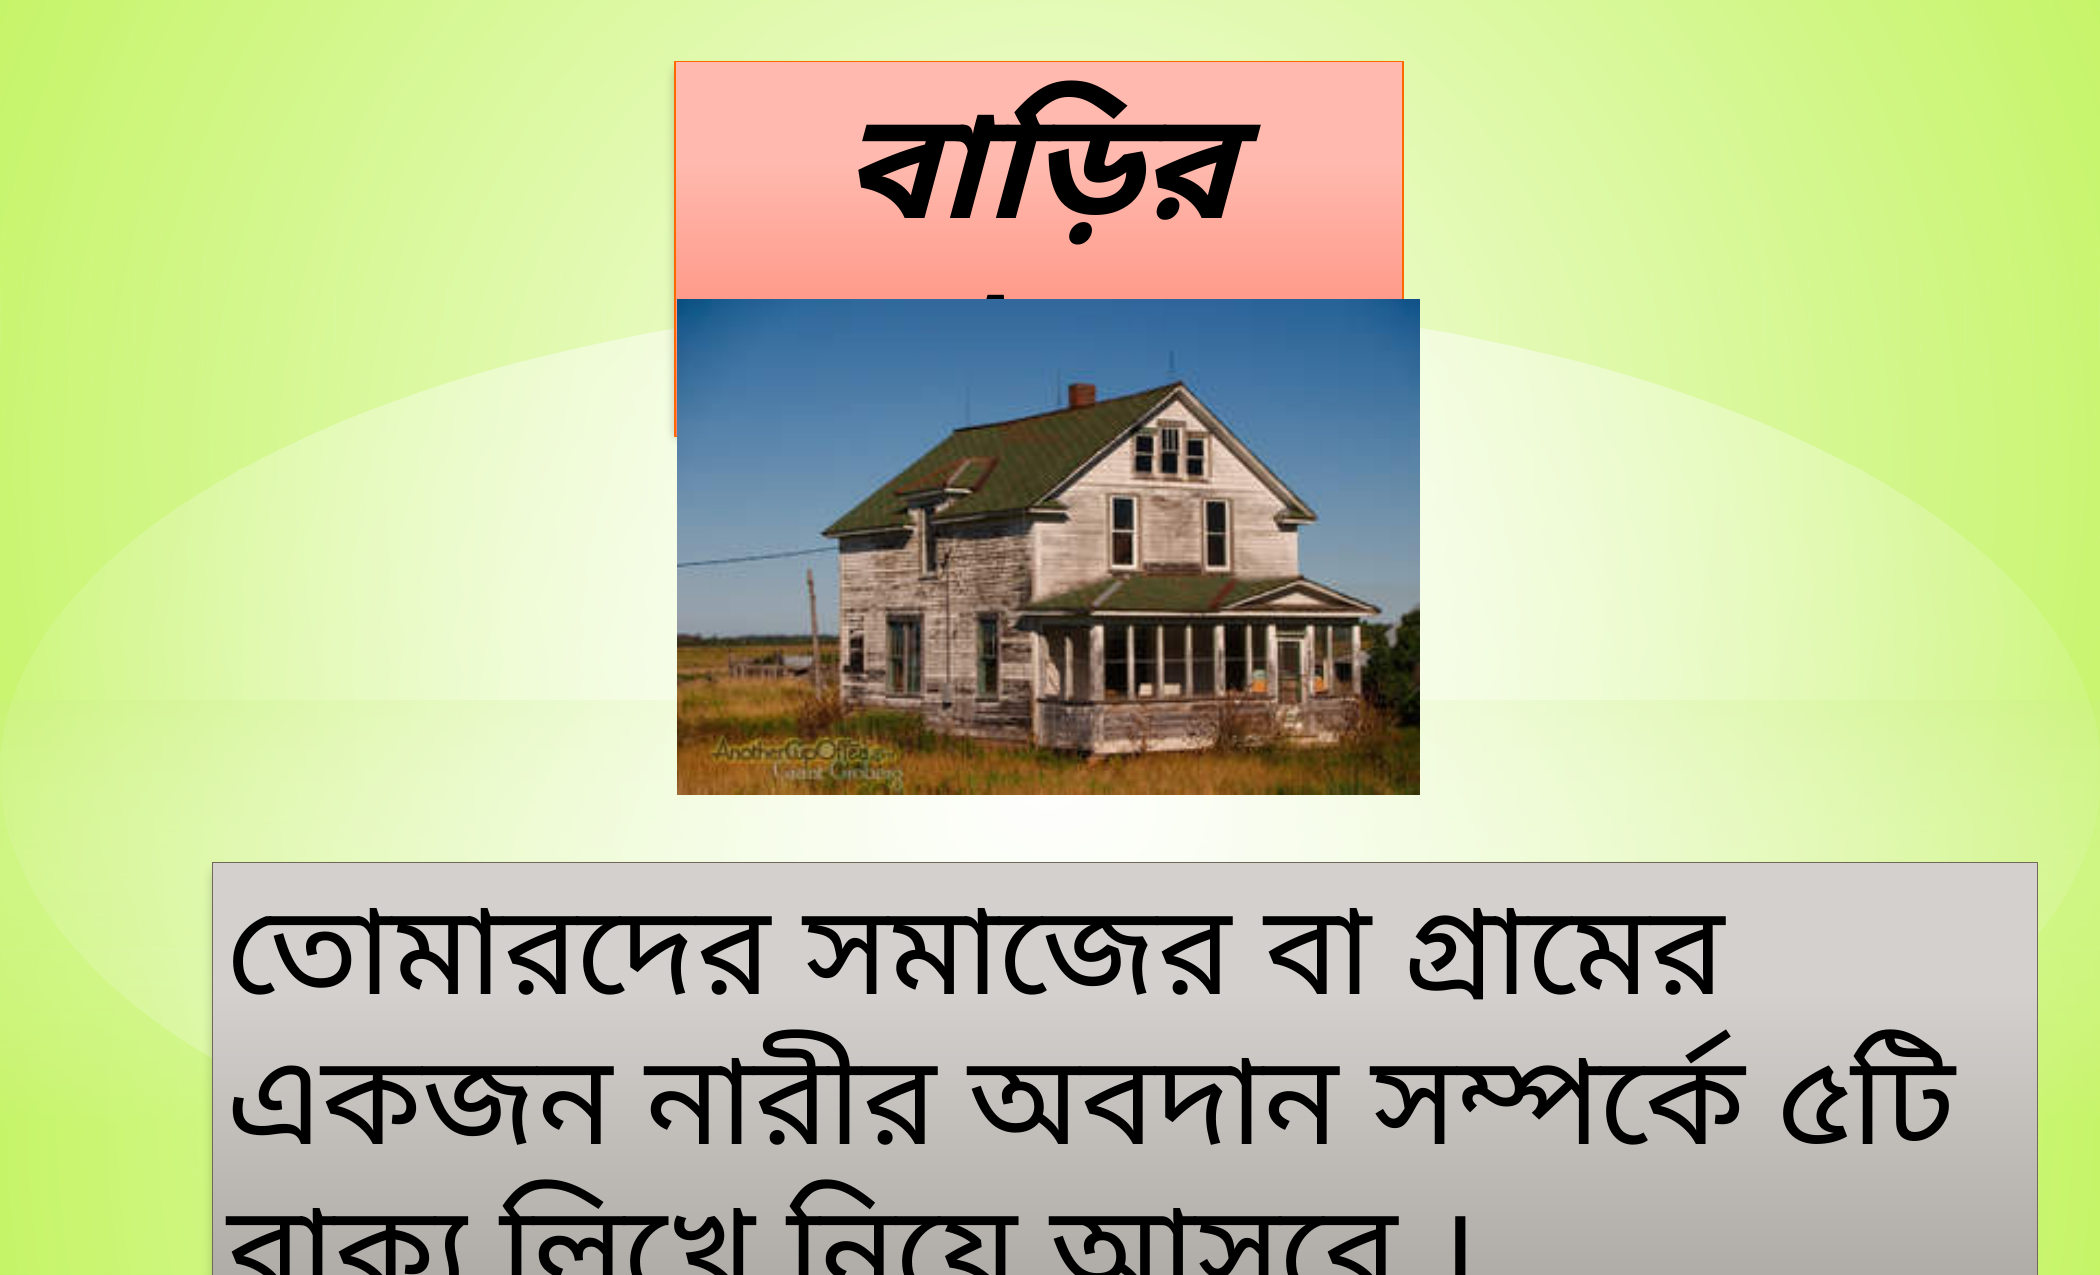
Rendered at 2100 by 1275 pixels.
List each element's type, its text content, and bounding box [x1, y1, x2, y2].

text_box বাড়ির কাজ [674, 61, 1404, 299]
picture [676, 299, 1421, 795]
text_box তোমারদের সমাজের বা গ্রামের একজন নারীর অবদান সম্পর্কে ৫টি বাক্য লিখে নিয়ে আসবে । [212, 862, 2038, 1275]
